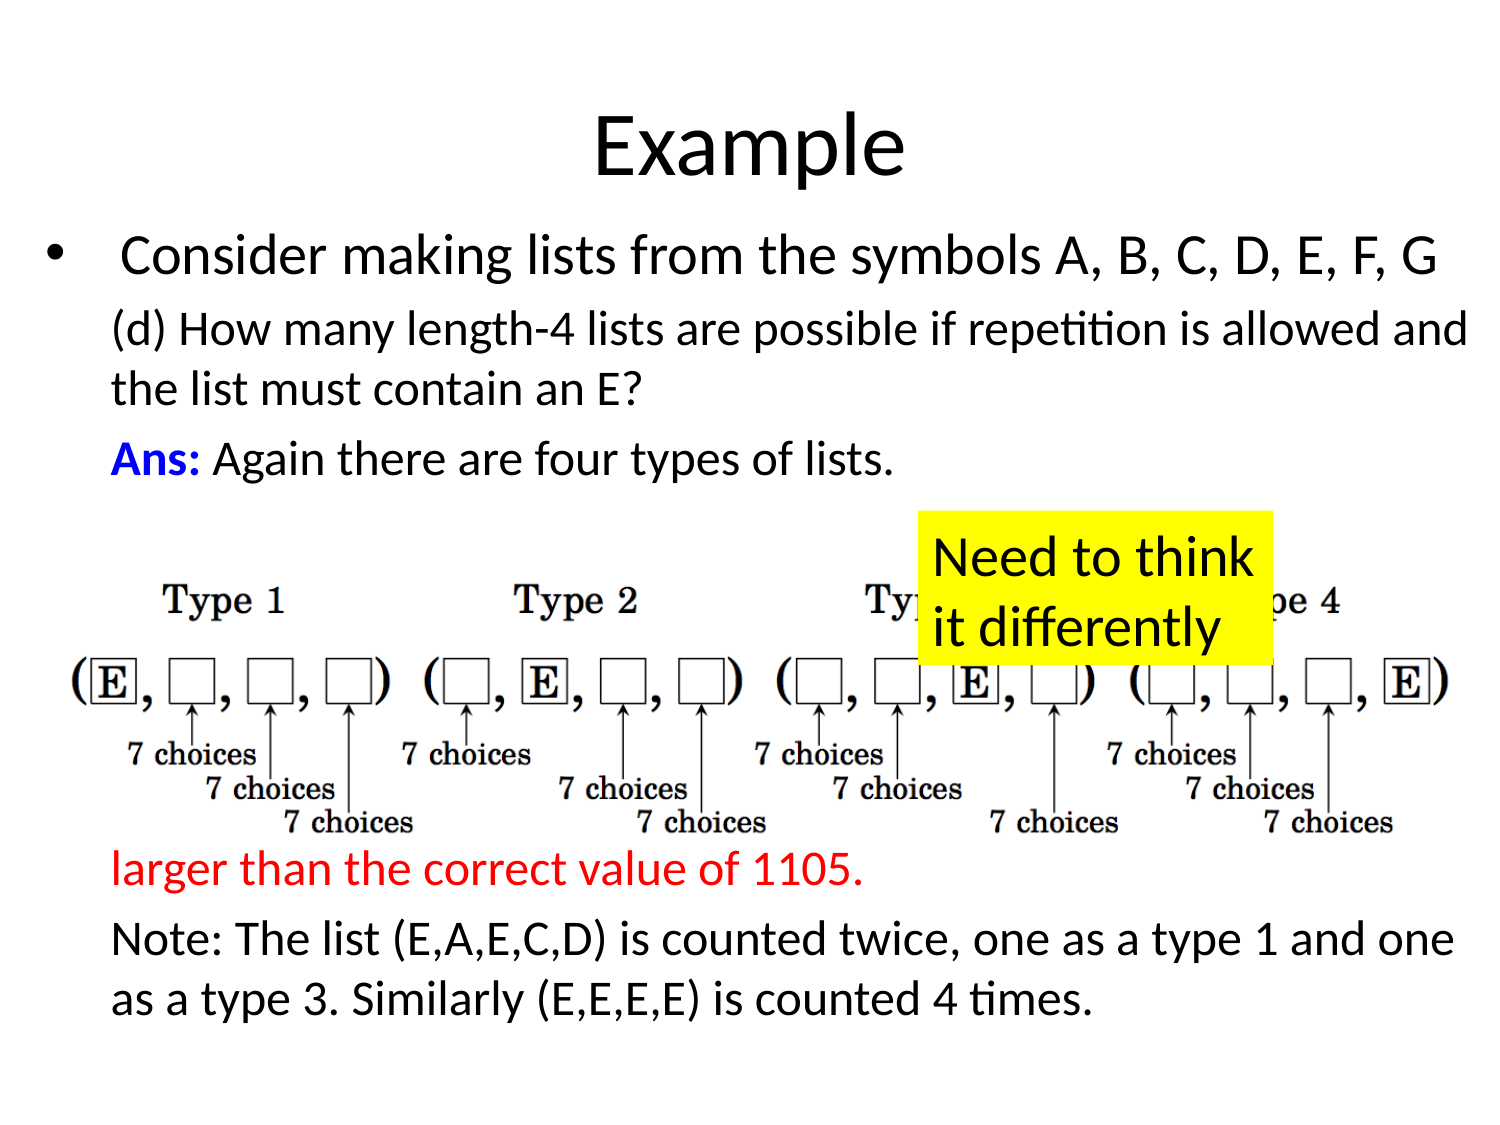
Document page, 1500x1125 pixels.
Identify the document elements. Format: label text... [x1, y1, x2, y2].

text_box Need to think it differently [918, 510, 1273, 563]
picture [37, 564, 1461, 845]
title Example [75, 45, 1425, 208]
list Consider making lists from the symbols A, B, C, D, E, F, G (d) How many length-4 lists are possible if repetition is allowed and the list must contain an E? Ans: Again there are four types of lists. The total number of lists is 4 x 74 = 1372 which is substantially larger than the correct value of 1105. Note: The list (E,A,E,C,D) is counted twice, one as a type 1 and one as a type 3. Similarly (E,E,E,E) is counted 4 times. [20, 208, 1500, 1125]
